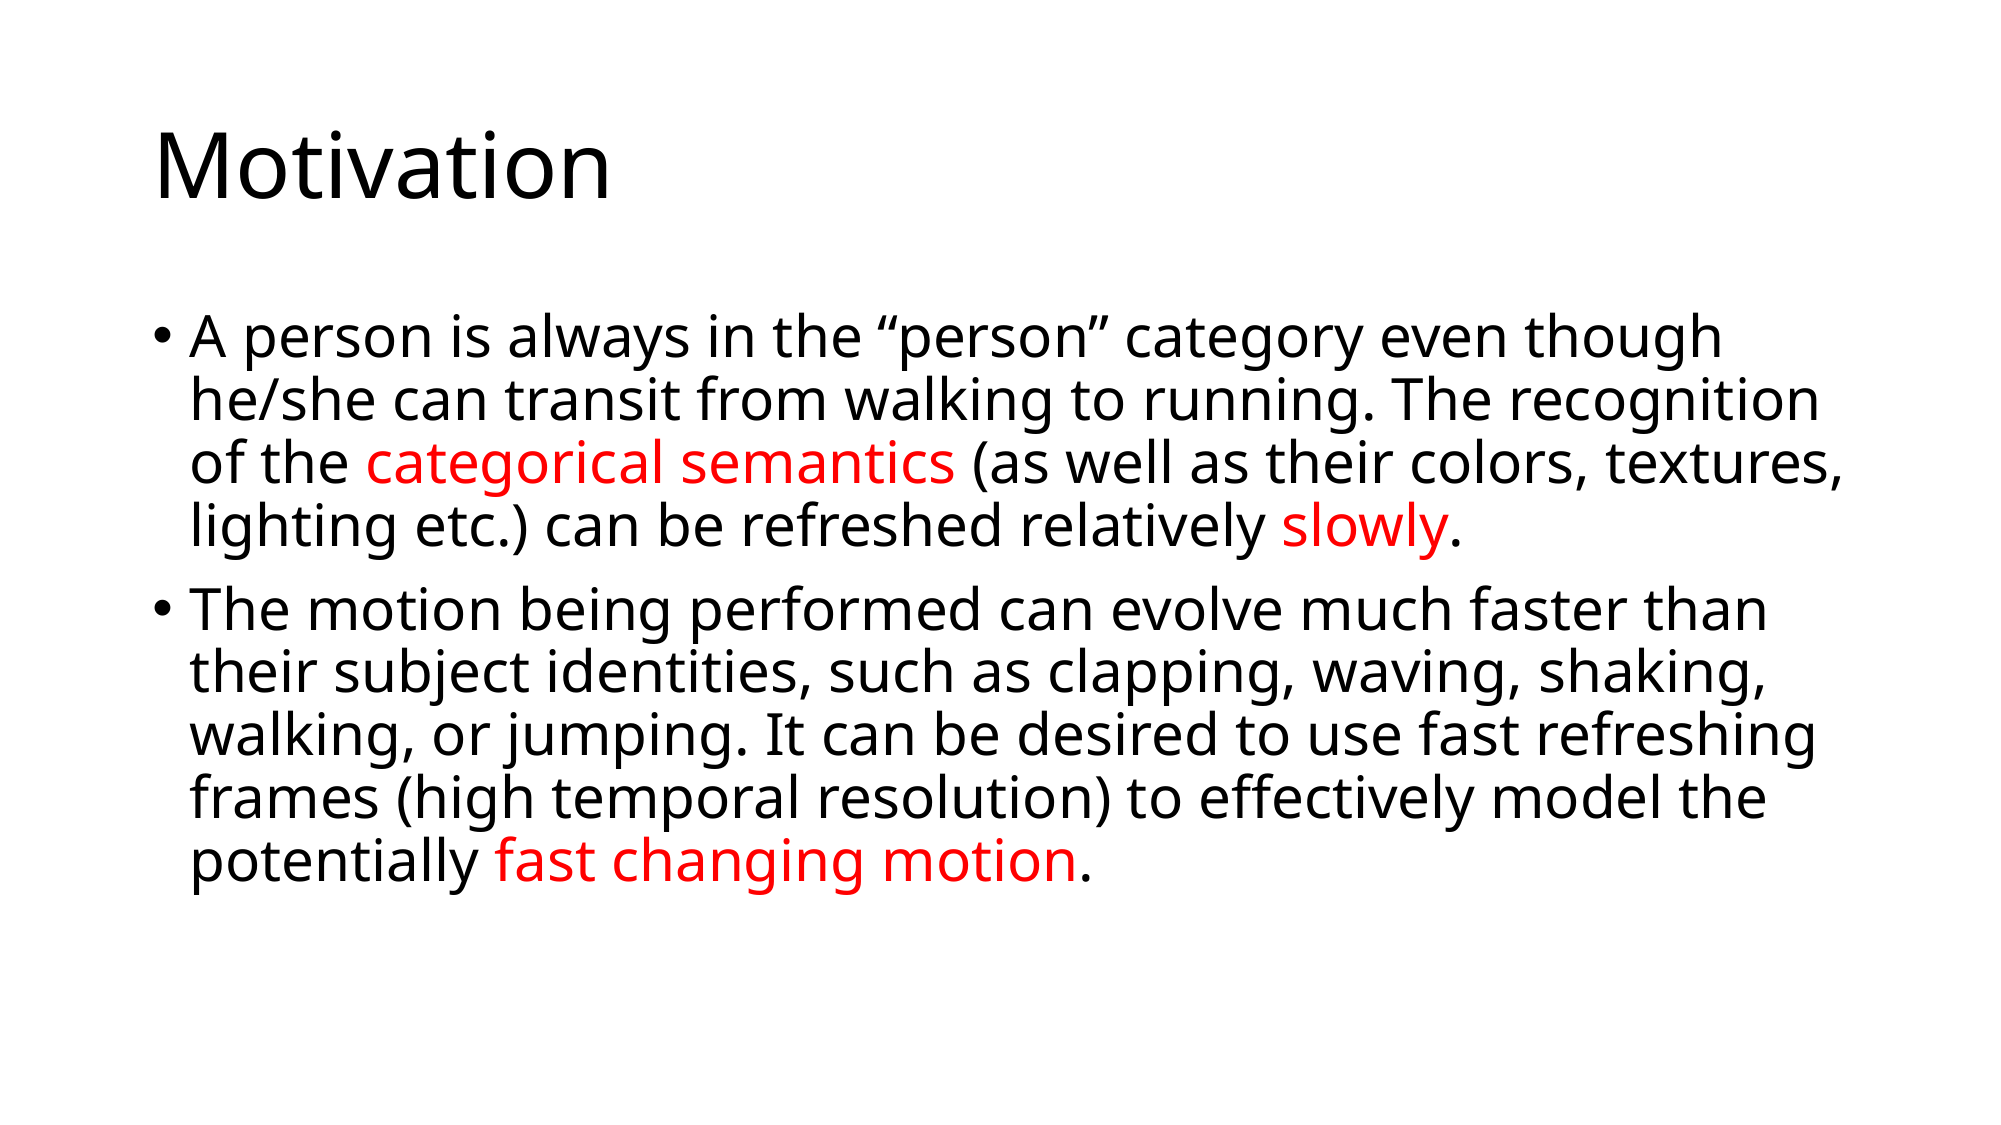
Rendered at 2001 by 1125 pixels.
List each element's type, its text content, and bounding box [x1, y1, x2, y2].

title Motivation [137, 59, 1863, 278]
list A person is always in the “person” category even though he/she can transit from walking to running. The recognition of the categorical semantics (as well as their colors, textures, lighting etc.) can be refreshed relatively slowly. The motion being performed can evolve much faster than their subject identities, such as clapping, waving, shaking, walking, or jumping. It can be desired to use fast refreshing frames (high temporal resolution) to effectively model the potentially fast changing motion. [137, 299, 1863, 1014]
